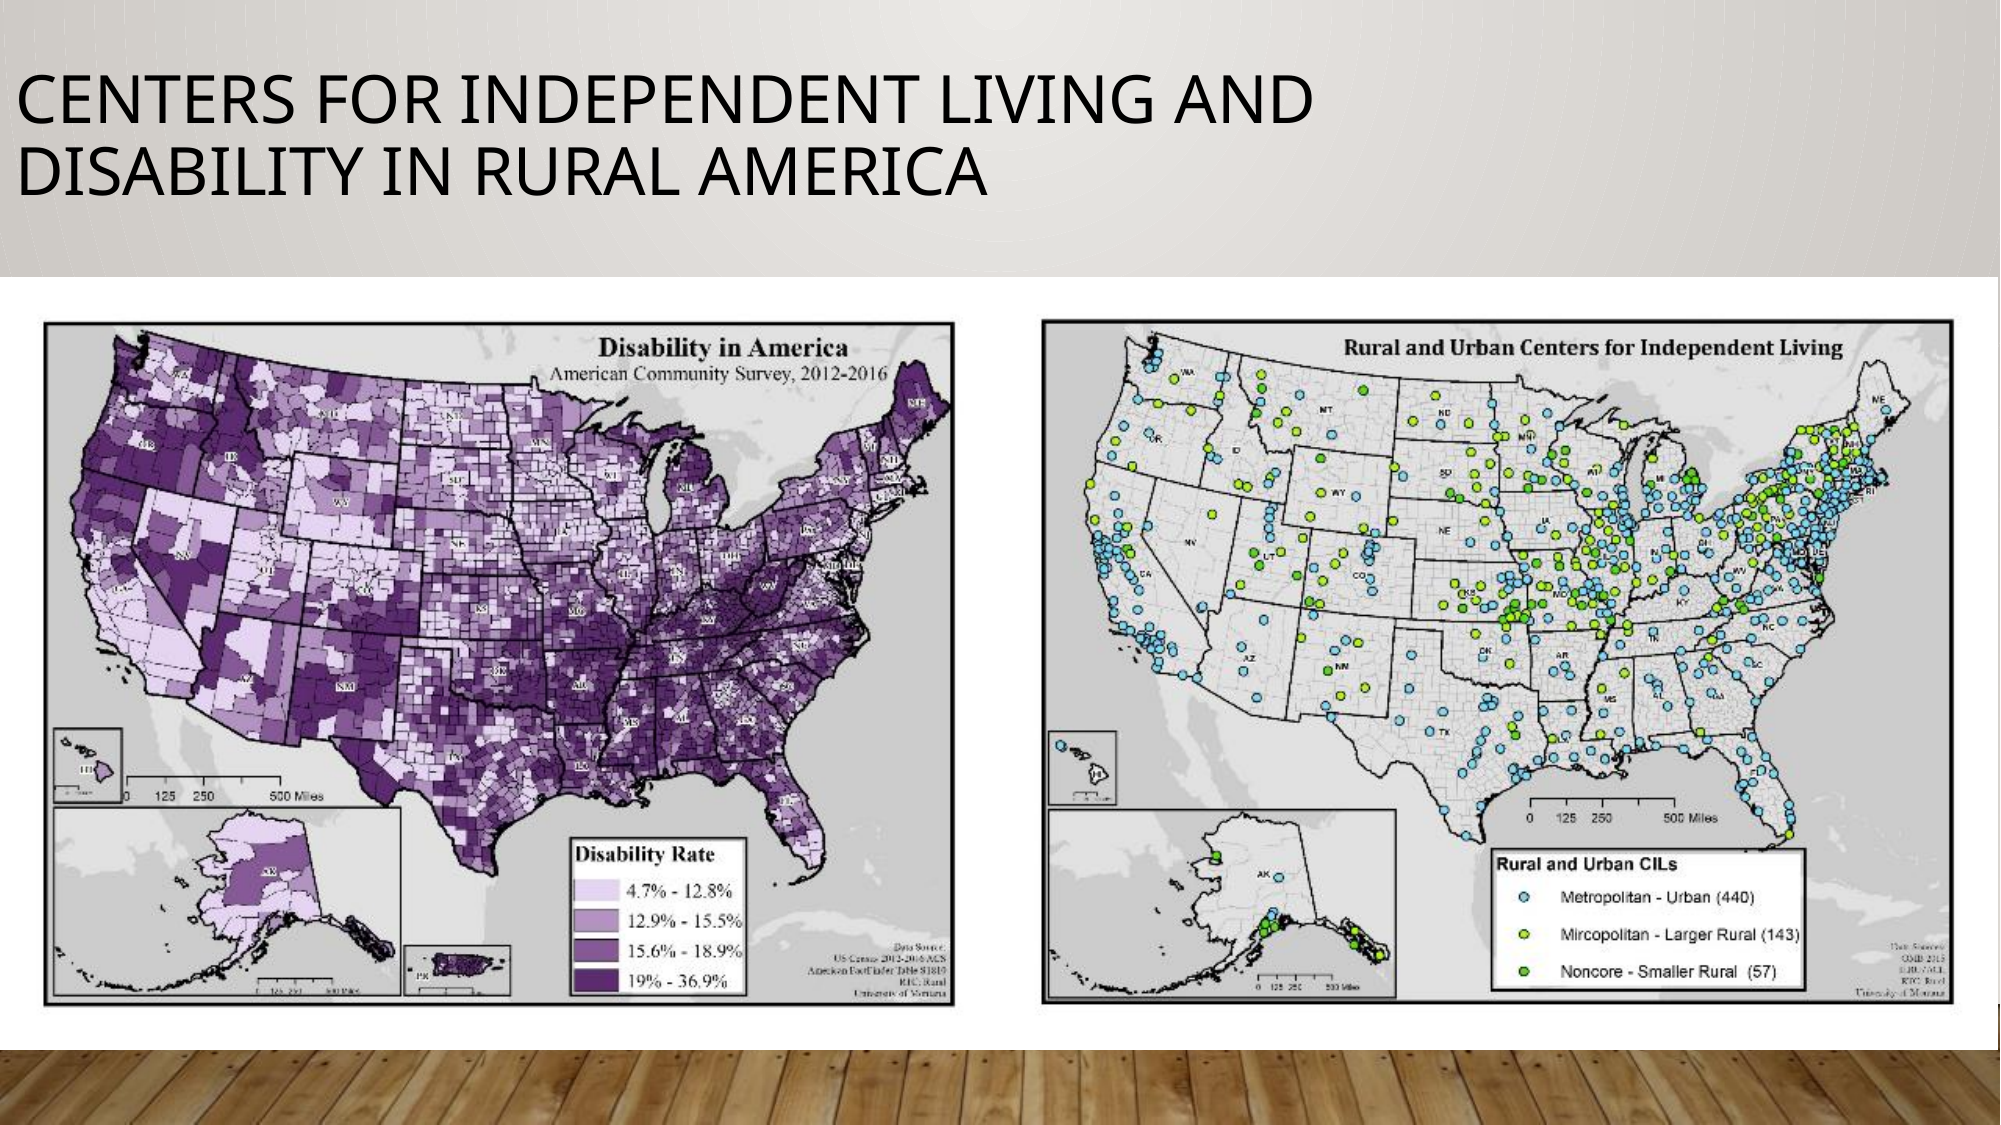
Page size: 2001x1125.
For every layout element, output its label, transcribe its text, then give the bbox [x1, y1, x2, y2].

picture [0, 277, 2000, 1125]
title Centers for Independent Living and Disability in Rural America [0, 58, 1576, 231]
